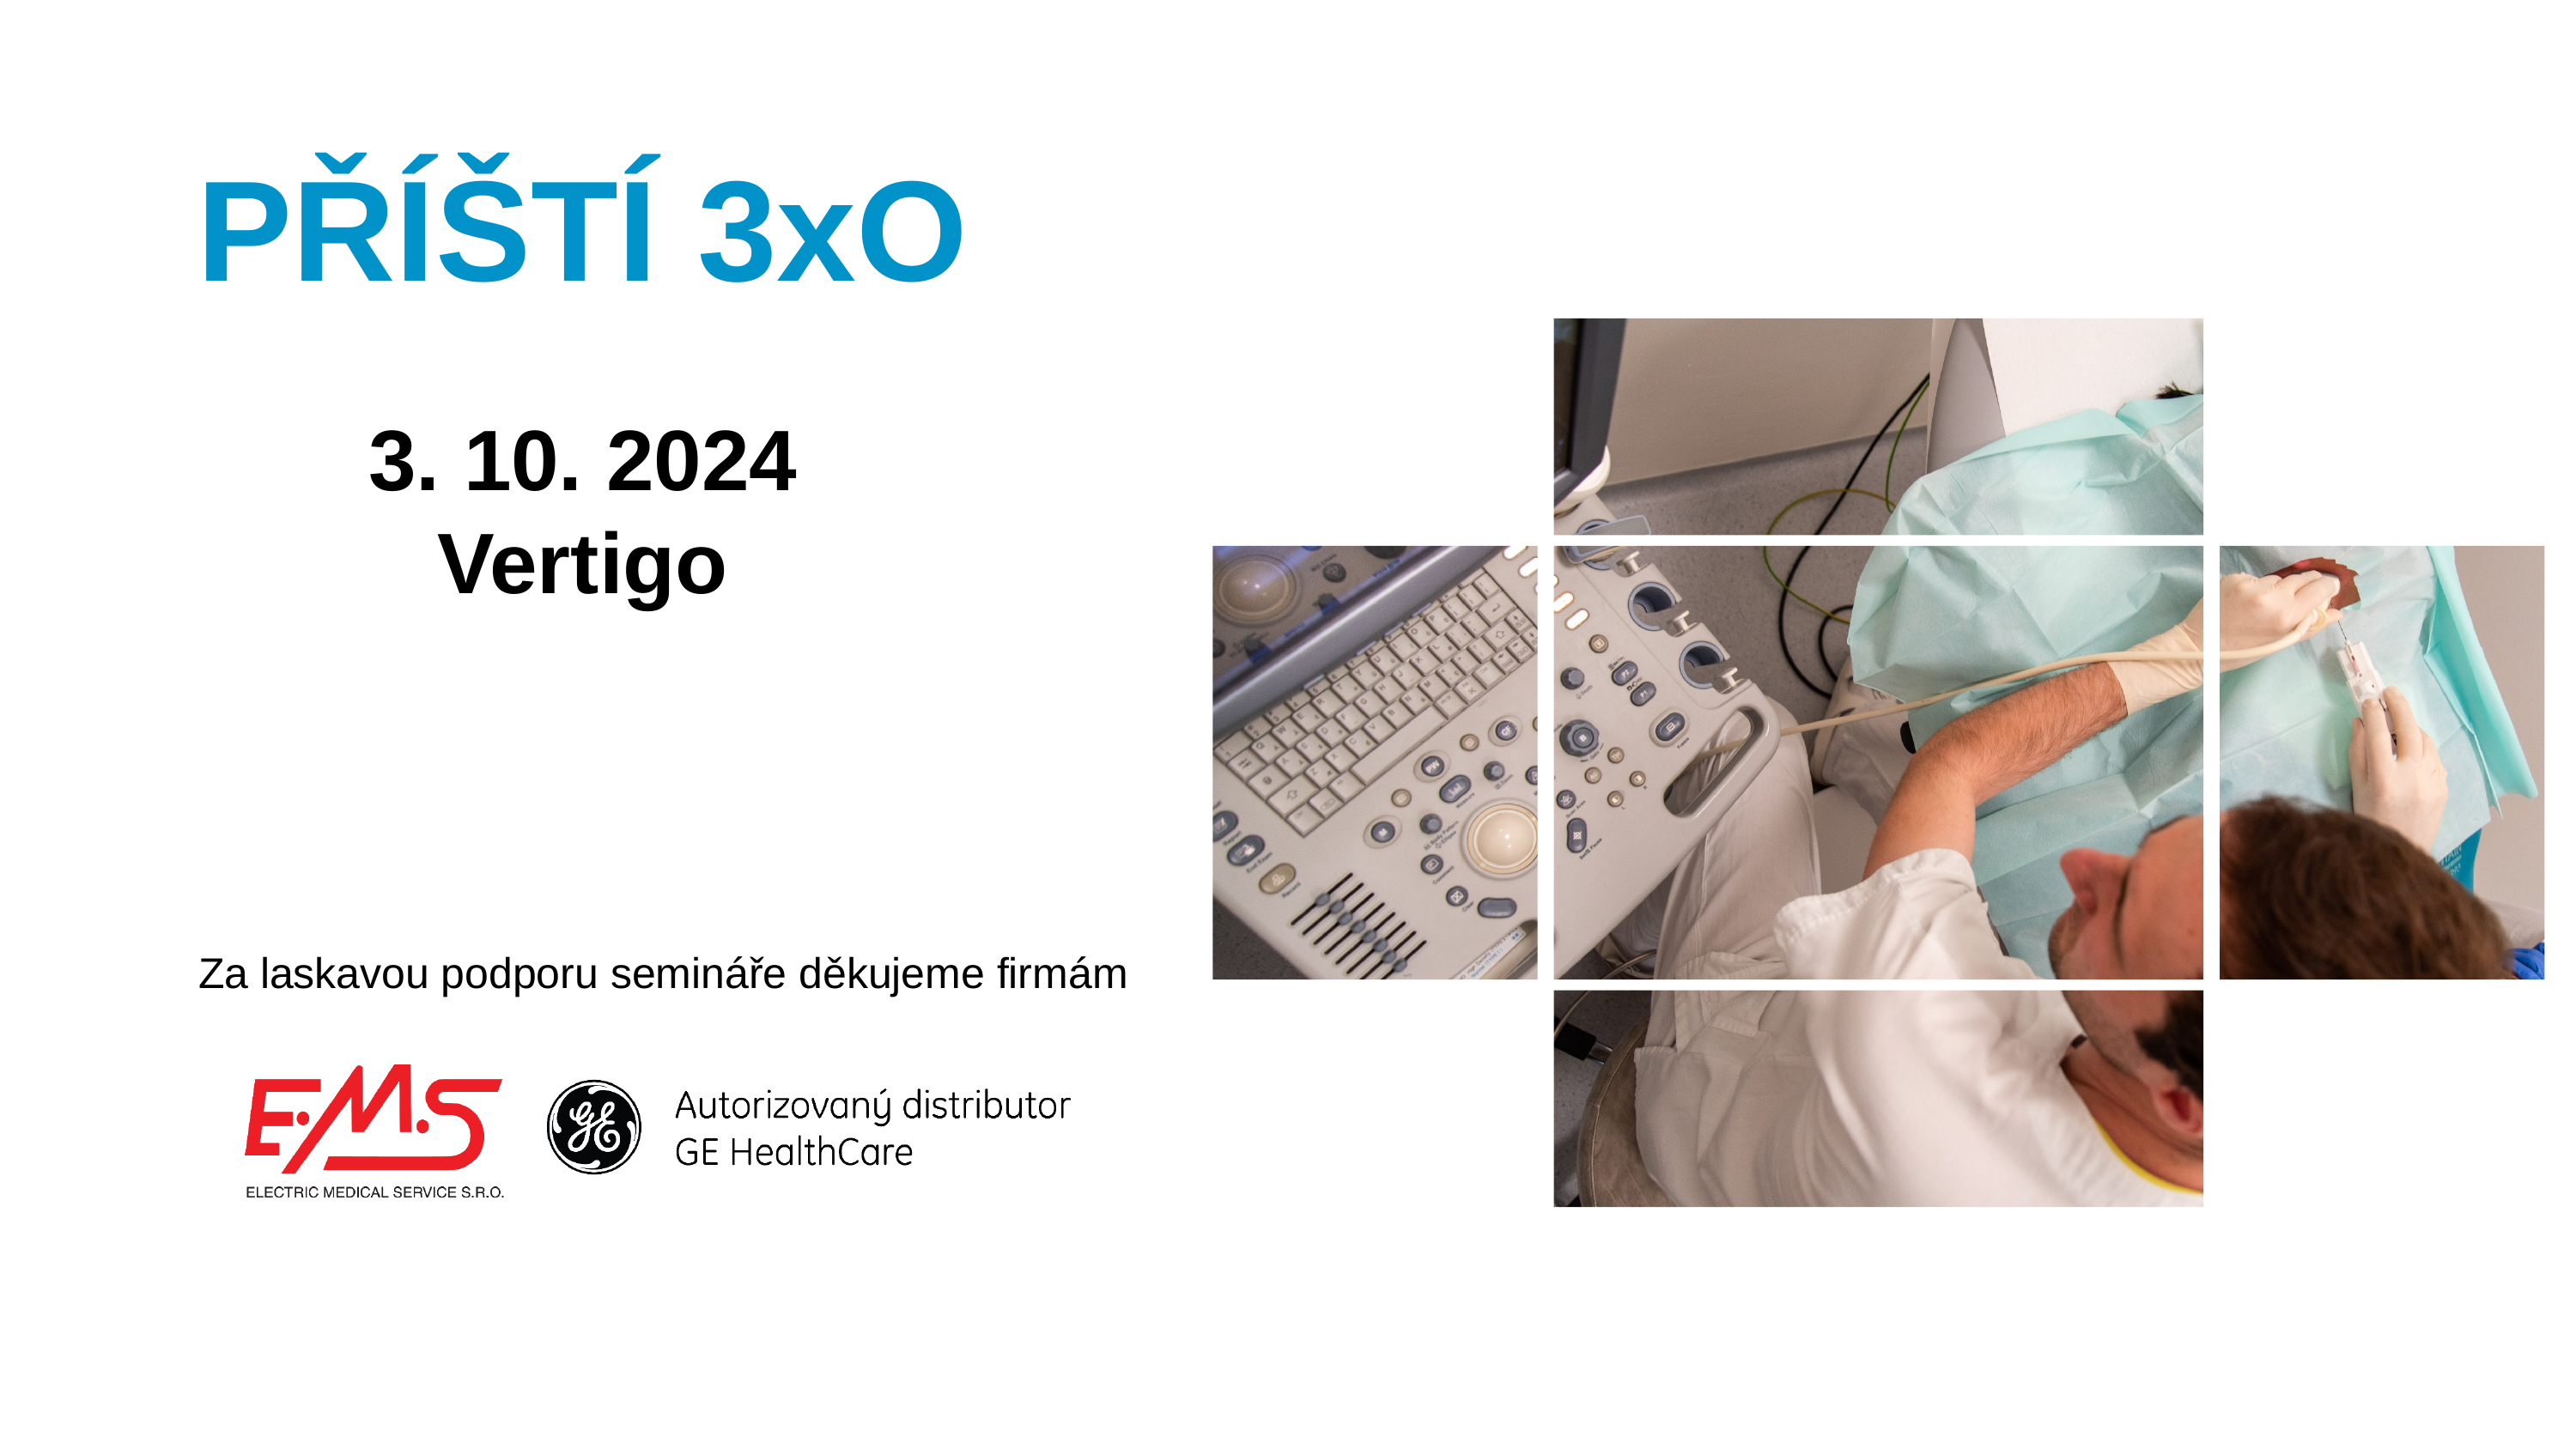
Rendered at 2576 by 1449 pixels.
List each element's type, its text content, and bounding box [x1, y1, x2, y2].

picture [244, 1064, 1071, 1197]
picture [1212, 318, 2545, 1208]
text_box 3. 10. 2024 Vertigo [12, 398, 1154, 617]
text_box Za laskavou podporu semináře děkujeme firmám [185, 939, 1142, 1004]
text_box PŘÍŠTÍ 3xO [184, 131, 982, 317]
